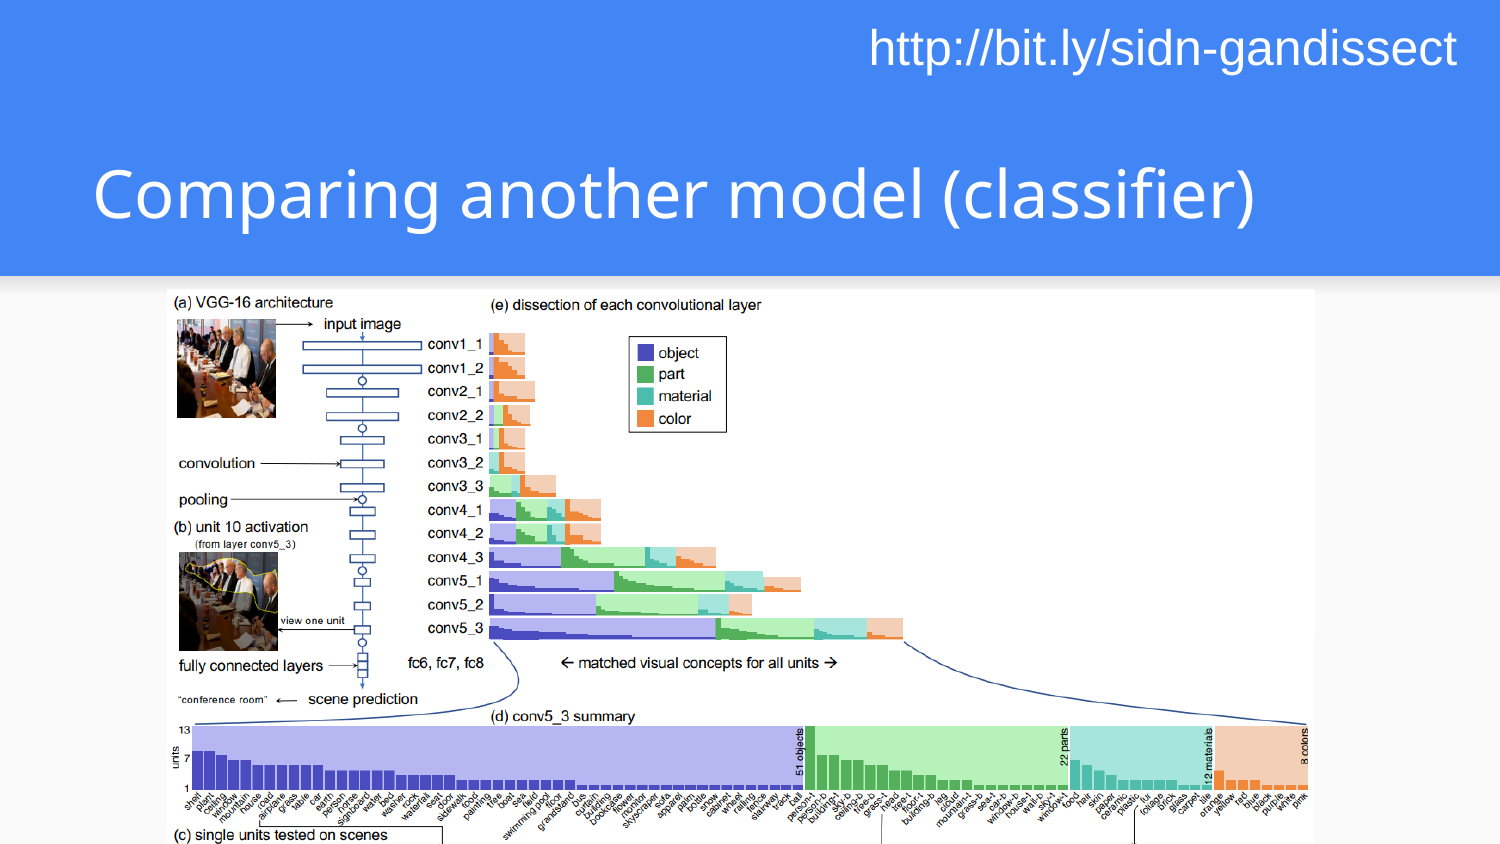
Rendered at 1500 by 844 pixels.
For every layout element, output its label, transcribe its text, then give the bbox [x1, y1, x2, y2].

text_box http://bit.ly/sidn-gandissect [853, 0, 1500, 108]
picture [166, 289, 1315, 844]
title Comparing another model (classifier) [77, 121, 1427, 248]
